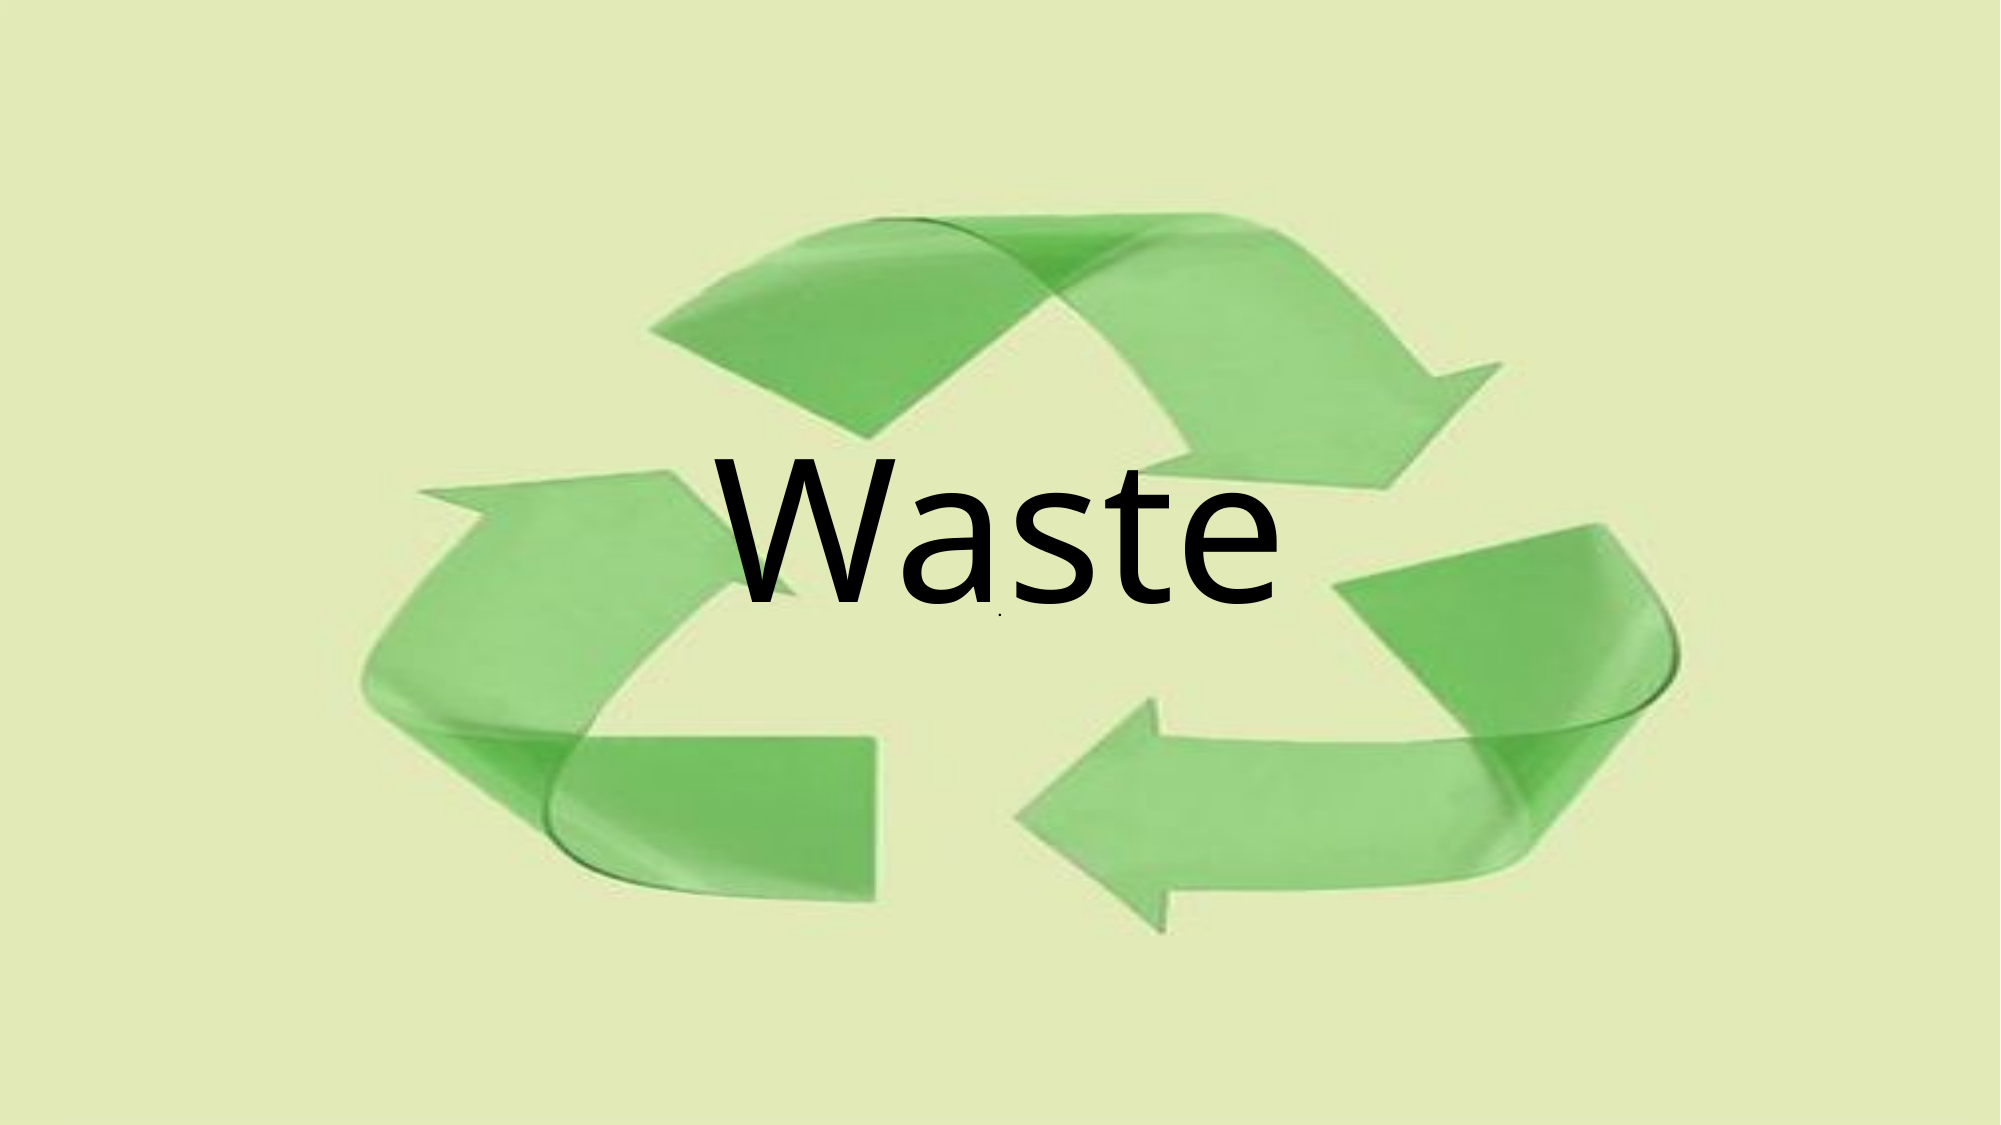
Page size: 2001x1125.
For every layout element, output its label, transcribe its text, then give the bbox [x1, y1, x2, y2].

picture [0, 0, 2001, 1125]
title Waste [249, 261, 1750, 590]
subtitle . [249, 590, 1750, 863]
